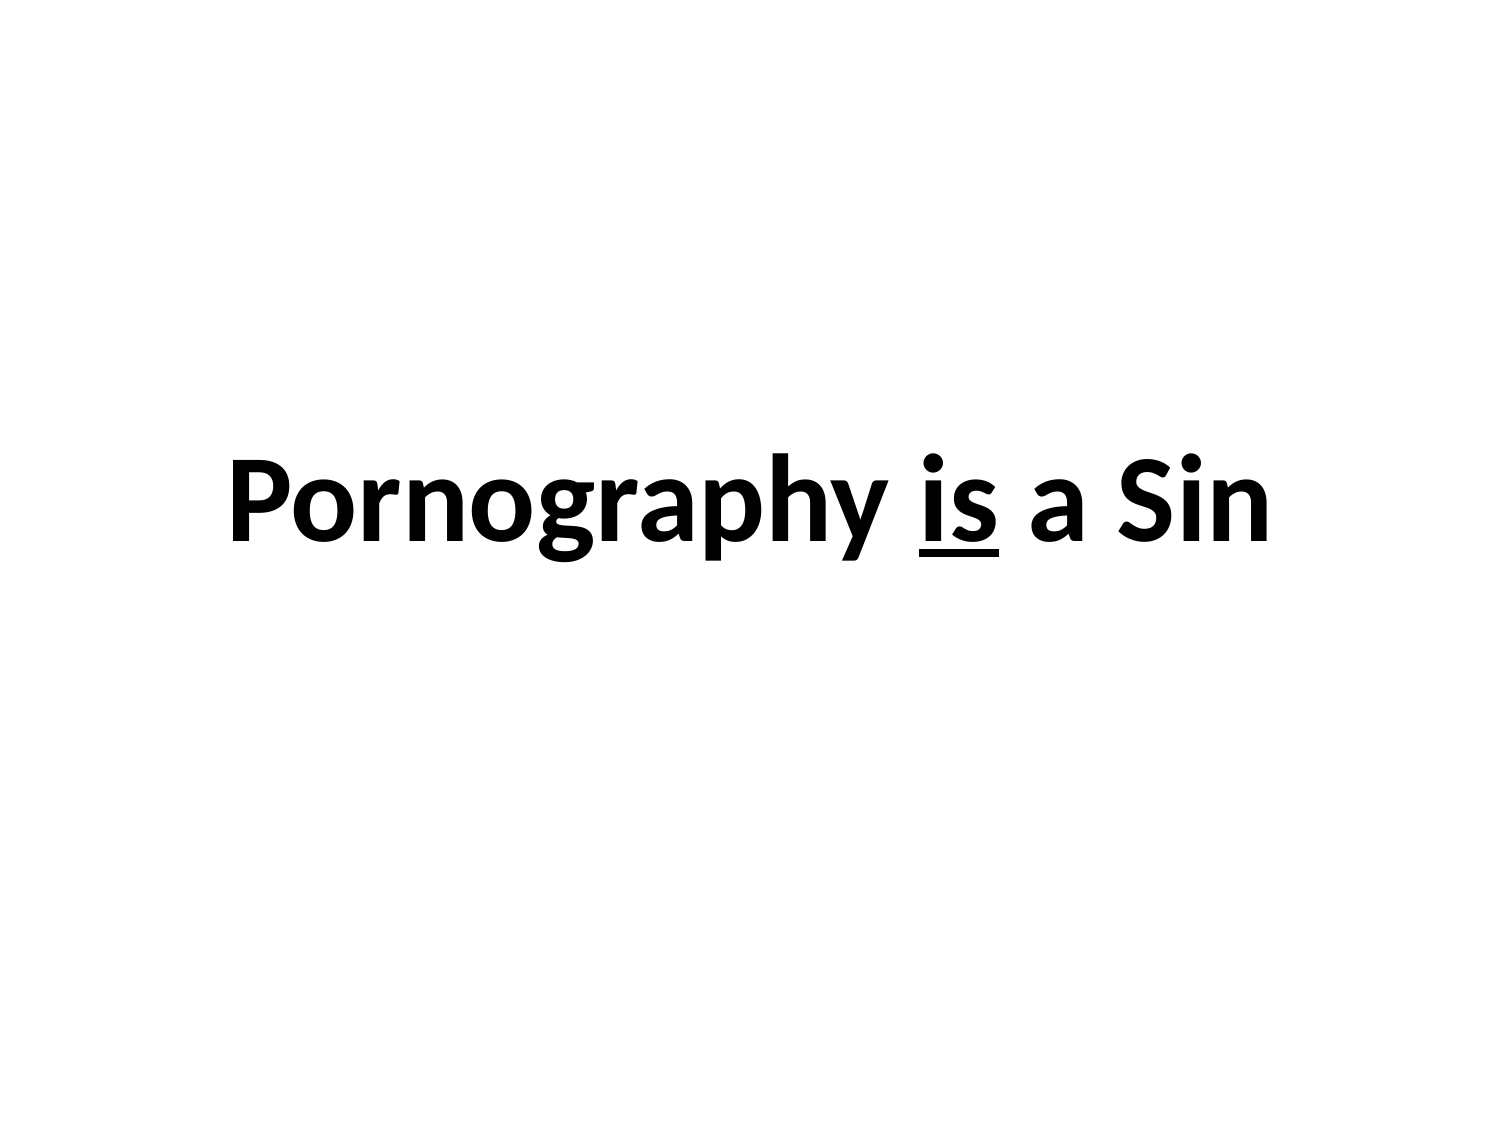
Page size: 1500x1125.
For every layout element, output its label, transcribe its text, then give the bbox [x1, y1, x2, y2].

title Pornography is a Sin [112, 184, 1388, 576]
